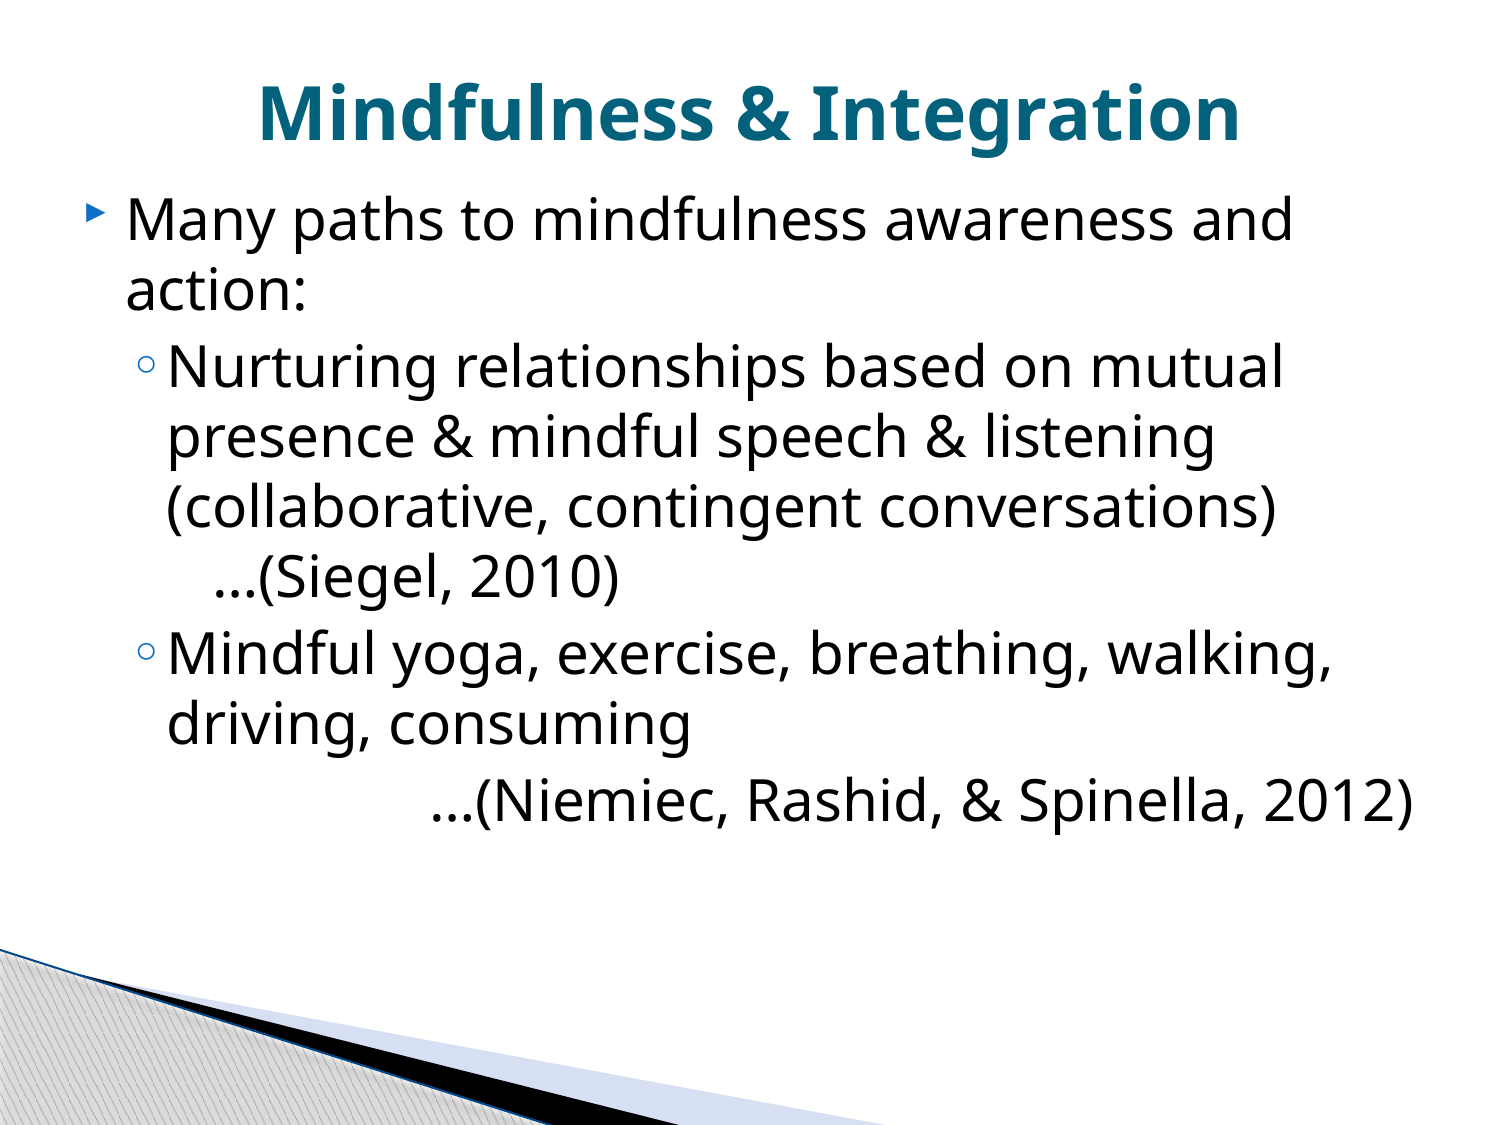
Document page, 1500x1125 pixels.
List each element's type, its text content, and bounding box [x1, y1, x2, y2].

title Mindfulness & Integration [75, 45, 1425, 175]
list Many paths to mindfulness awareness and action: Nurturing relationships based on mutual presence & mindful speech & listening (collaborative, contingent conversations) …(Siegel, 2010) Mindful yoga, exercise, breathing, walking, driving, consuming …(Niemiec, Rashid, & Spinella, 2012) [50, 174, 1469, 1063]
